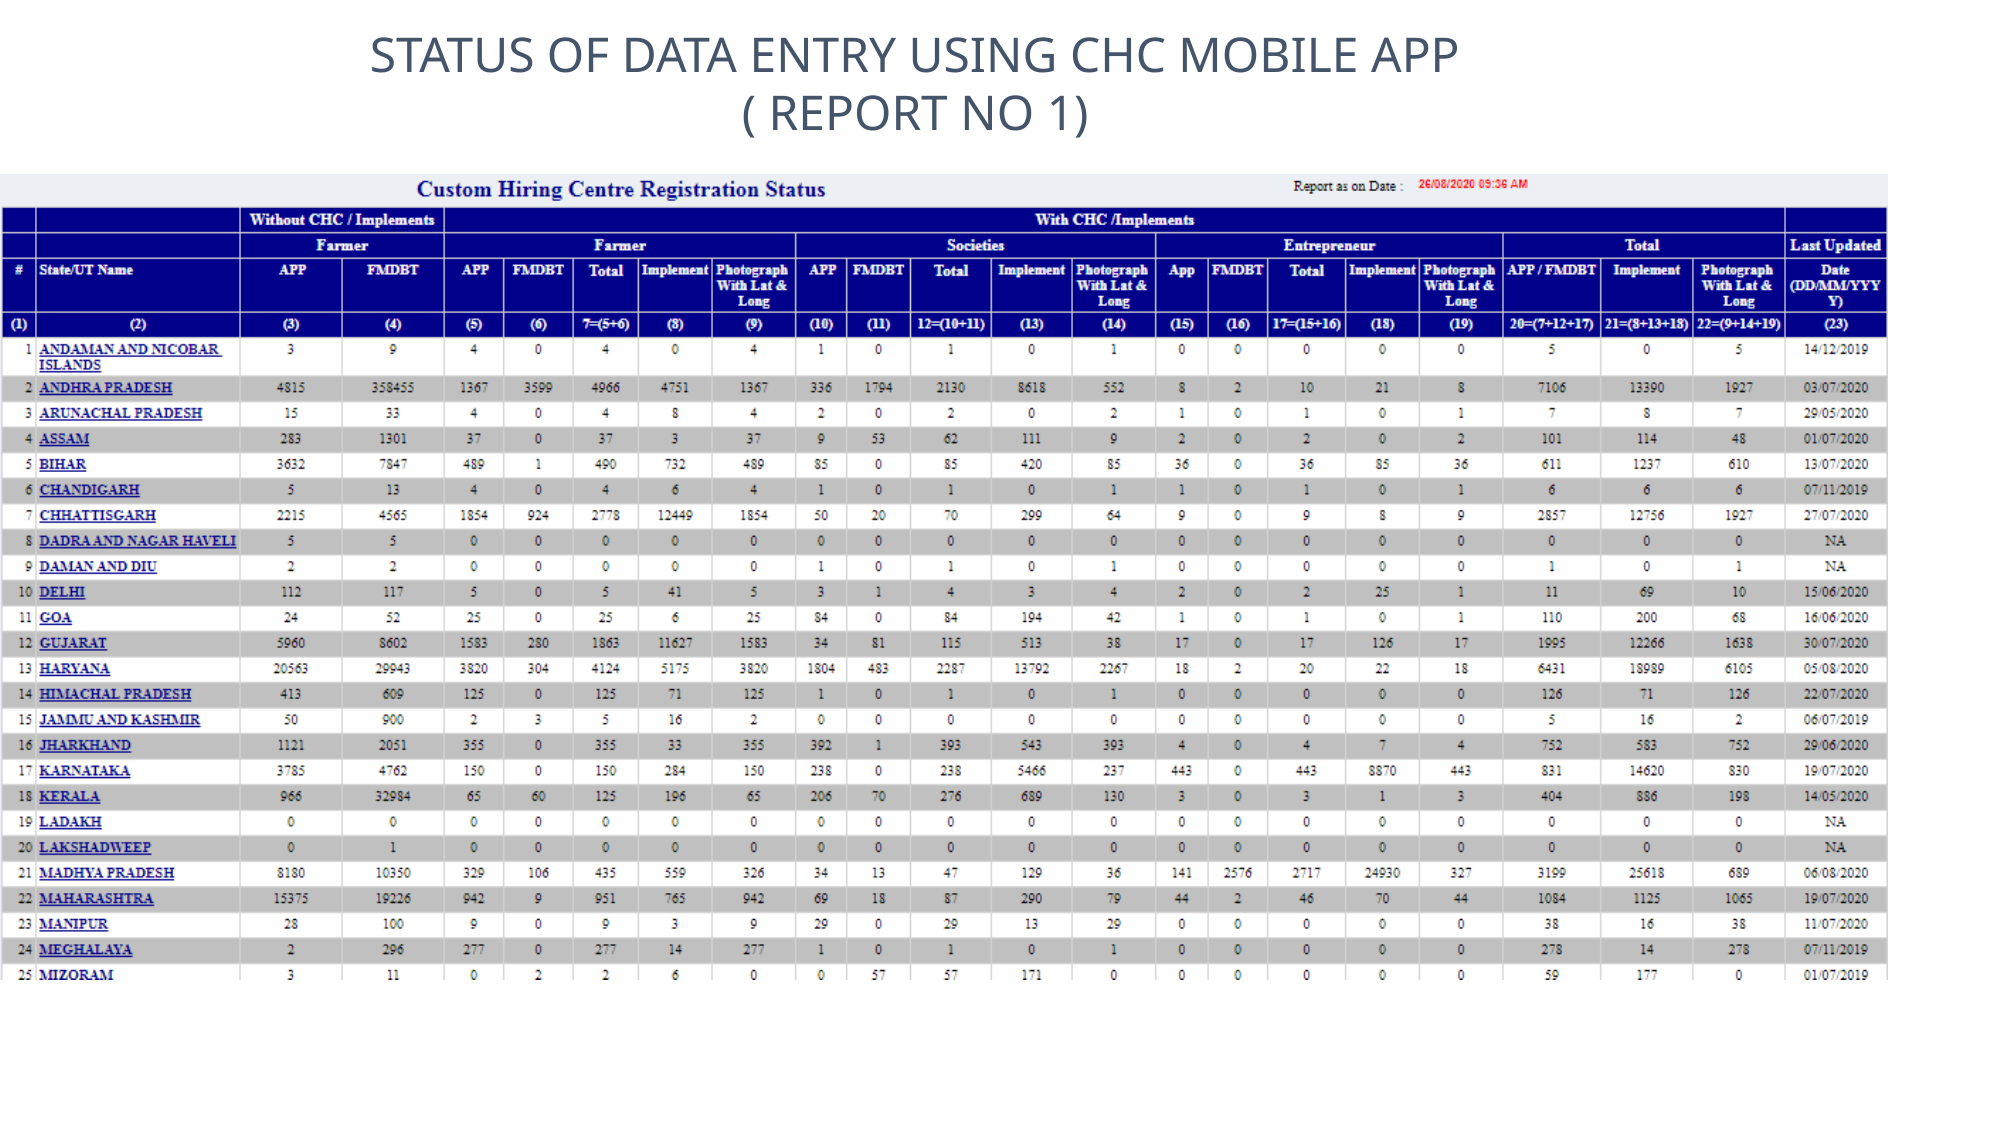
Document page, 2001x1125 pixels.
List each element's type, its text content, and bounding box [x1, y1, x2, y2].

picture [0, 174, 1888, 980]
text_box Status Of Data Entry using CHC Mobile App ( Report no 1) [349, 17, 1482, 155]
